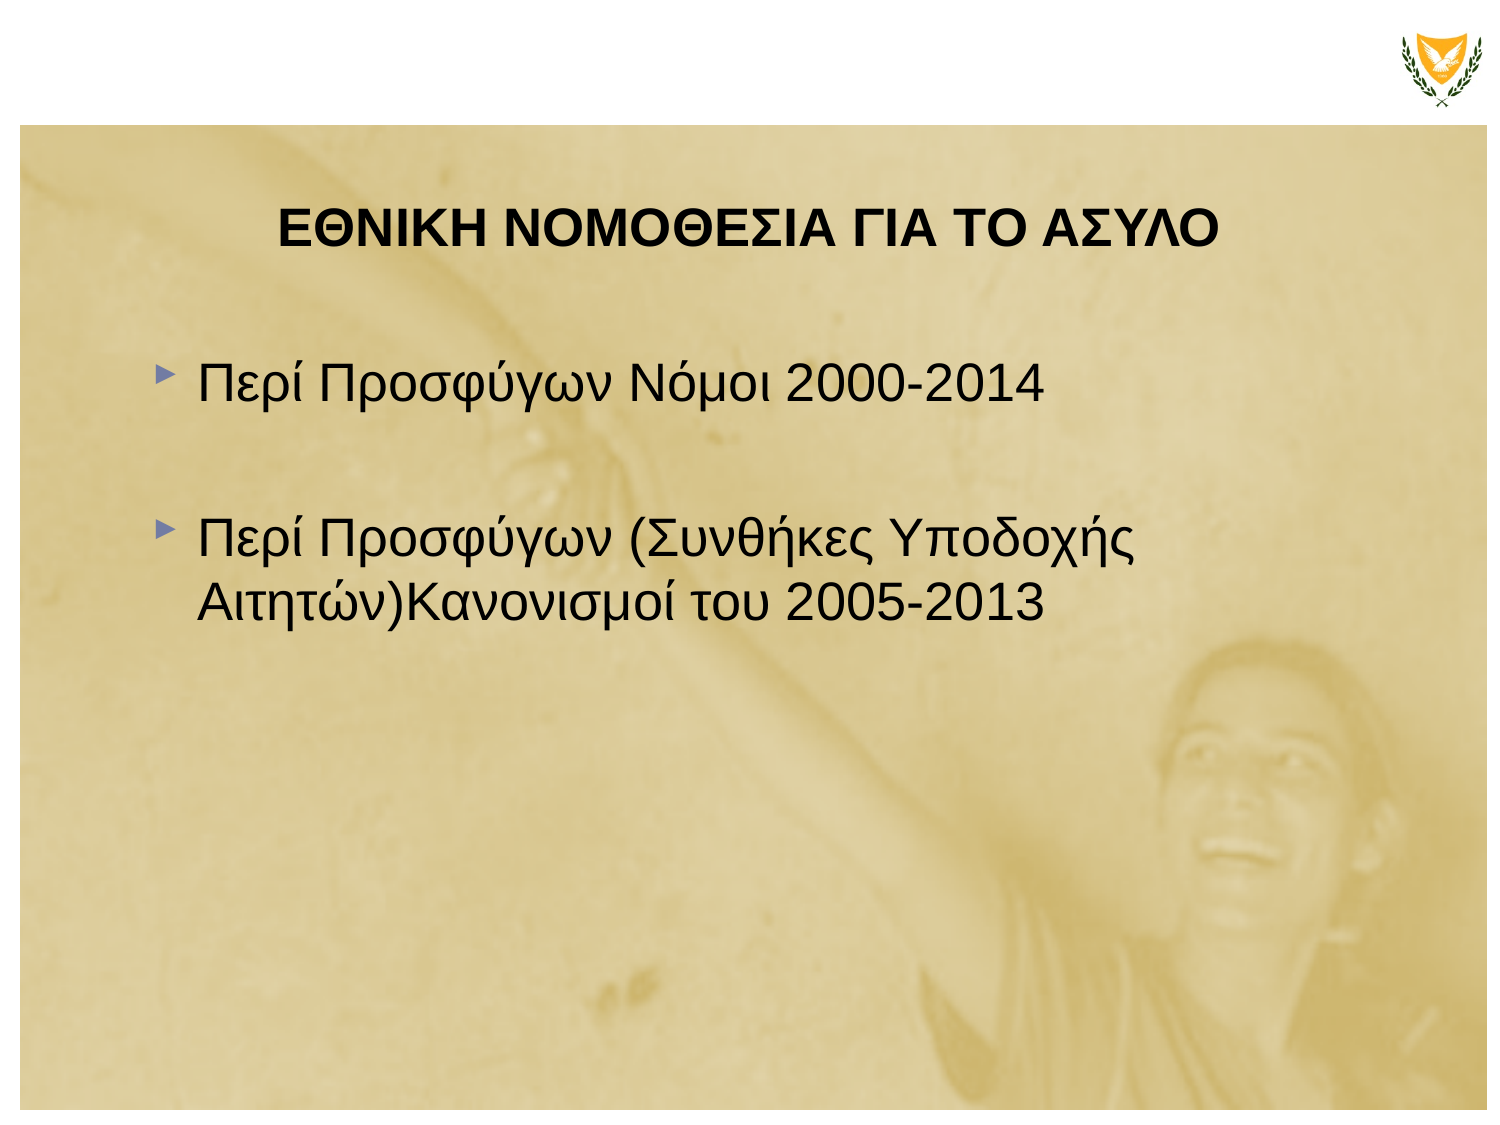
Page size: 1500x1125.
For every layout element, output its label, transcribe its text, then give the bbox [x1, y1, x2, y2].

picture [1400, 31, 1483, 108]
list ΕΘΝΙΚΗ ΝΟΜΟΘΕΣΙΑ ΓΙΑ ΤΟ ΑΣΥΛΟ Περί Προσφύγων Νόμοι 2000-2014 Περί Προσφύγων (Συνθήκες Υποδοχής Αιτητών)Κανονισμοί του 2005-2013 [137, 184, 1363, 983]
